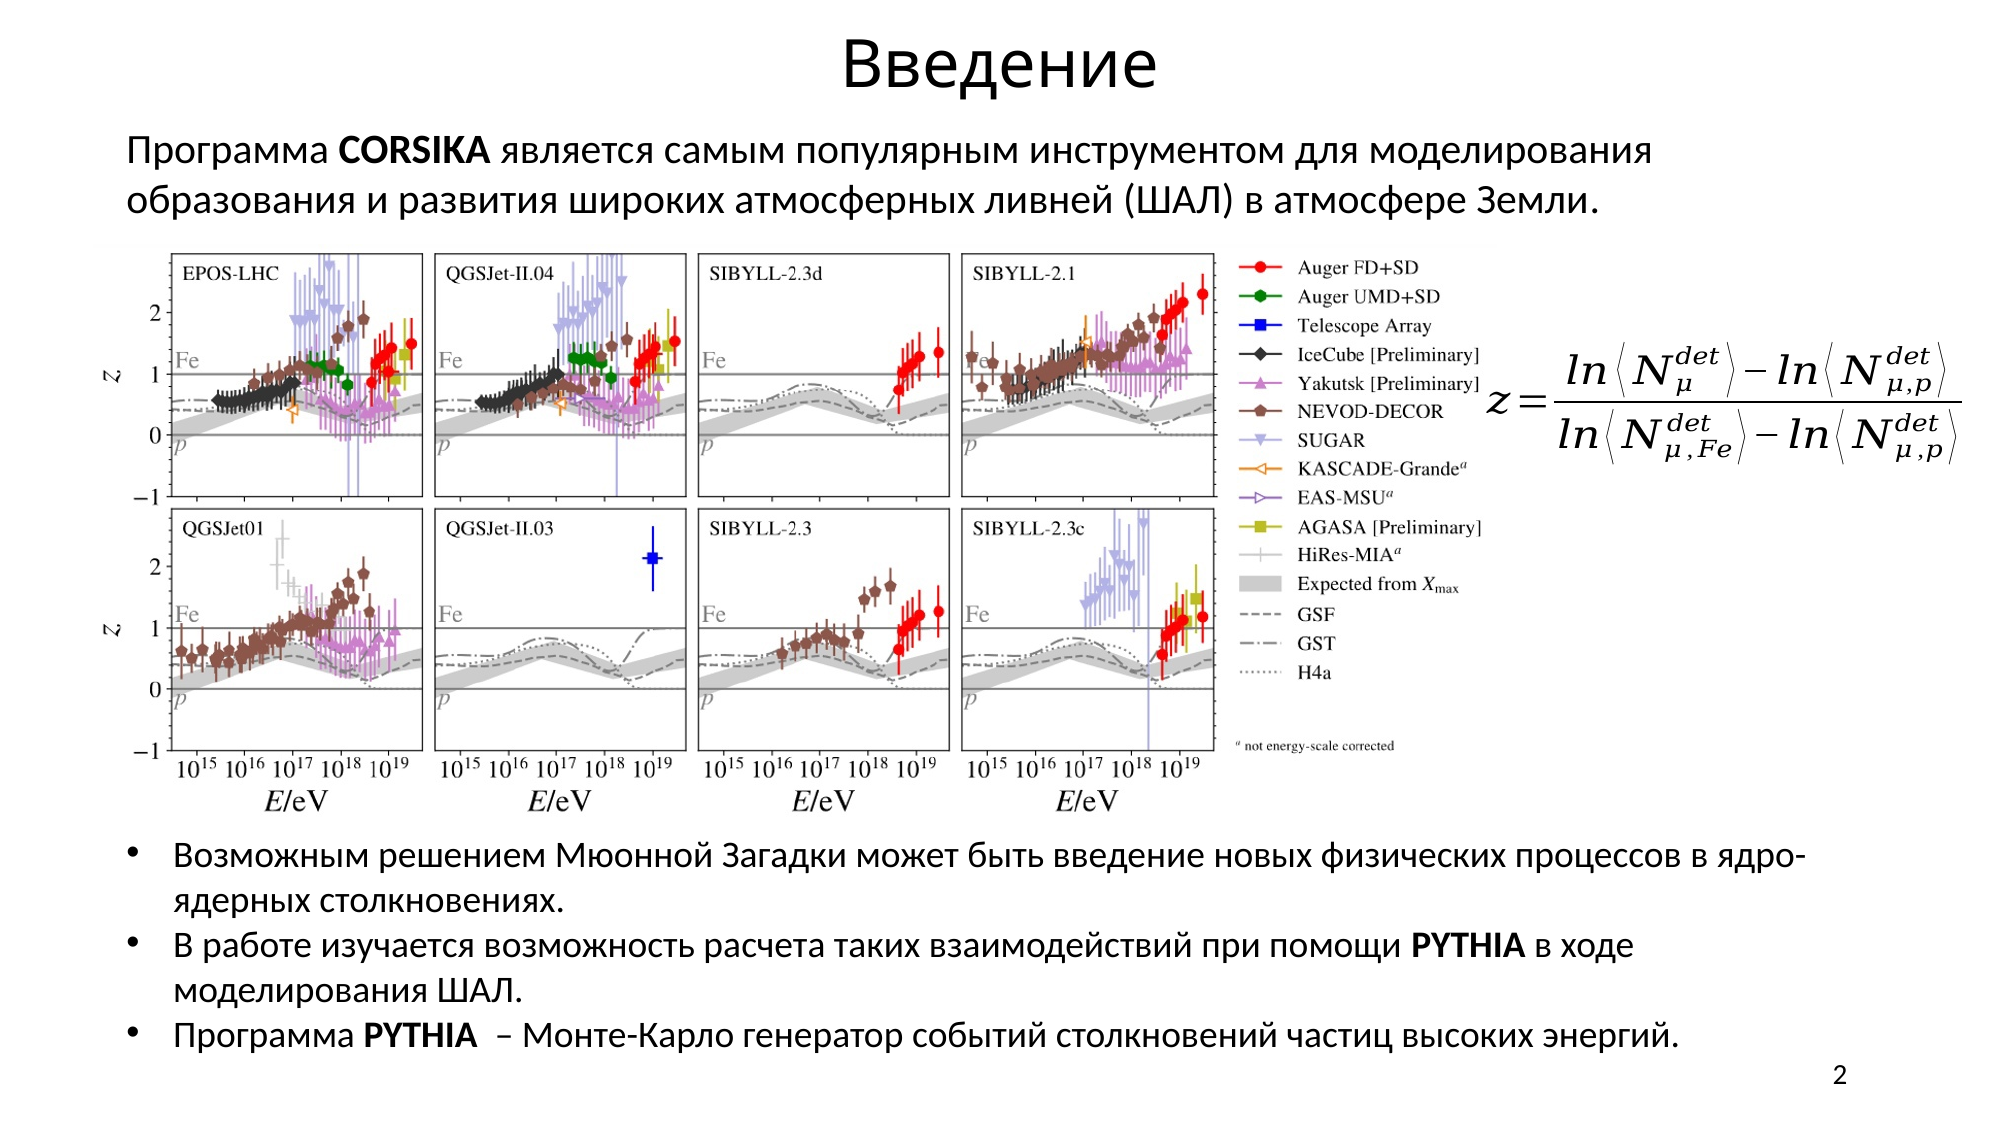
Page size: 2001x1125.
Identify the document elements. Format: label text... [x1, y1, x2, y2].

text_box Программа CORSIKA является самым популярным инструментом для моделирования образования и развития широких атмосферных ливней (ШАЛ) в атмосфере Земли. [36, 114, 1907, 229]
picture [93, 244, 1497, 829]
text_box Возможным решением Мюонной Загадки может быть введение новых физических процессов в ядро-ядерных столкновениях. В работе изучается возможность расчета таких взаимодействий при помощи PYTHIA в ходе моделирования ШАЛ. Программа PYTHIA – Монте-Карло генератор событий столкновений частиц высоких энергий. [36, 822, 1841, 1107]
text_box Введение [145, 22, 1854, 114]
slide_number 2 [1412, 1042, 1863, 1103]
